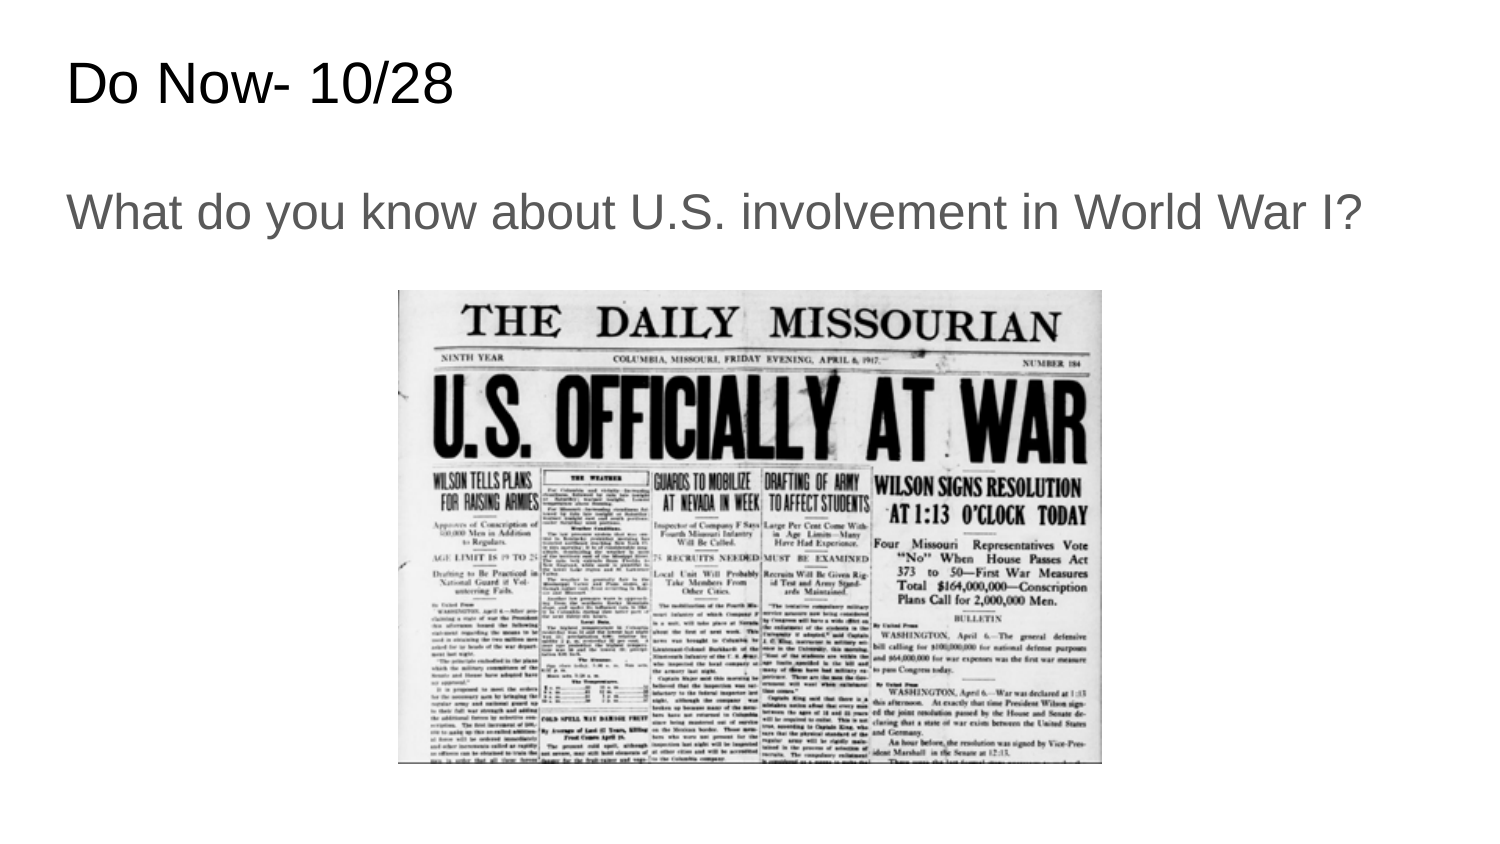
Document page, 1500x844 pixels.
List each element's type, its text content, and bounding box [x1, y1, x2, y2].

picture [398, 290, 1102, 765]
title Do Now- 10/28 [51, 30, 1449, 125]
list What do you know about U.S. involvement in World War I? [51, 155, 1449, 717]
